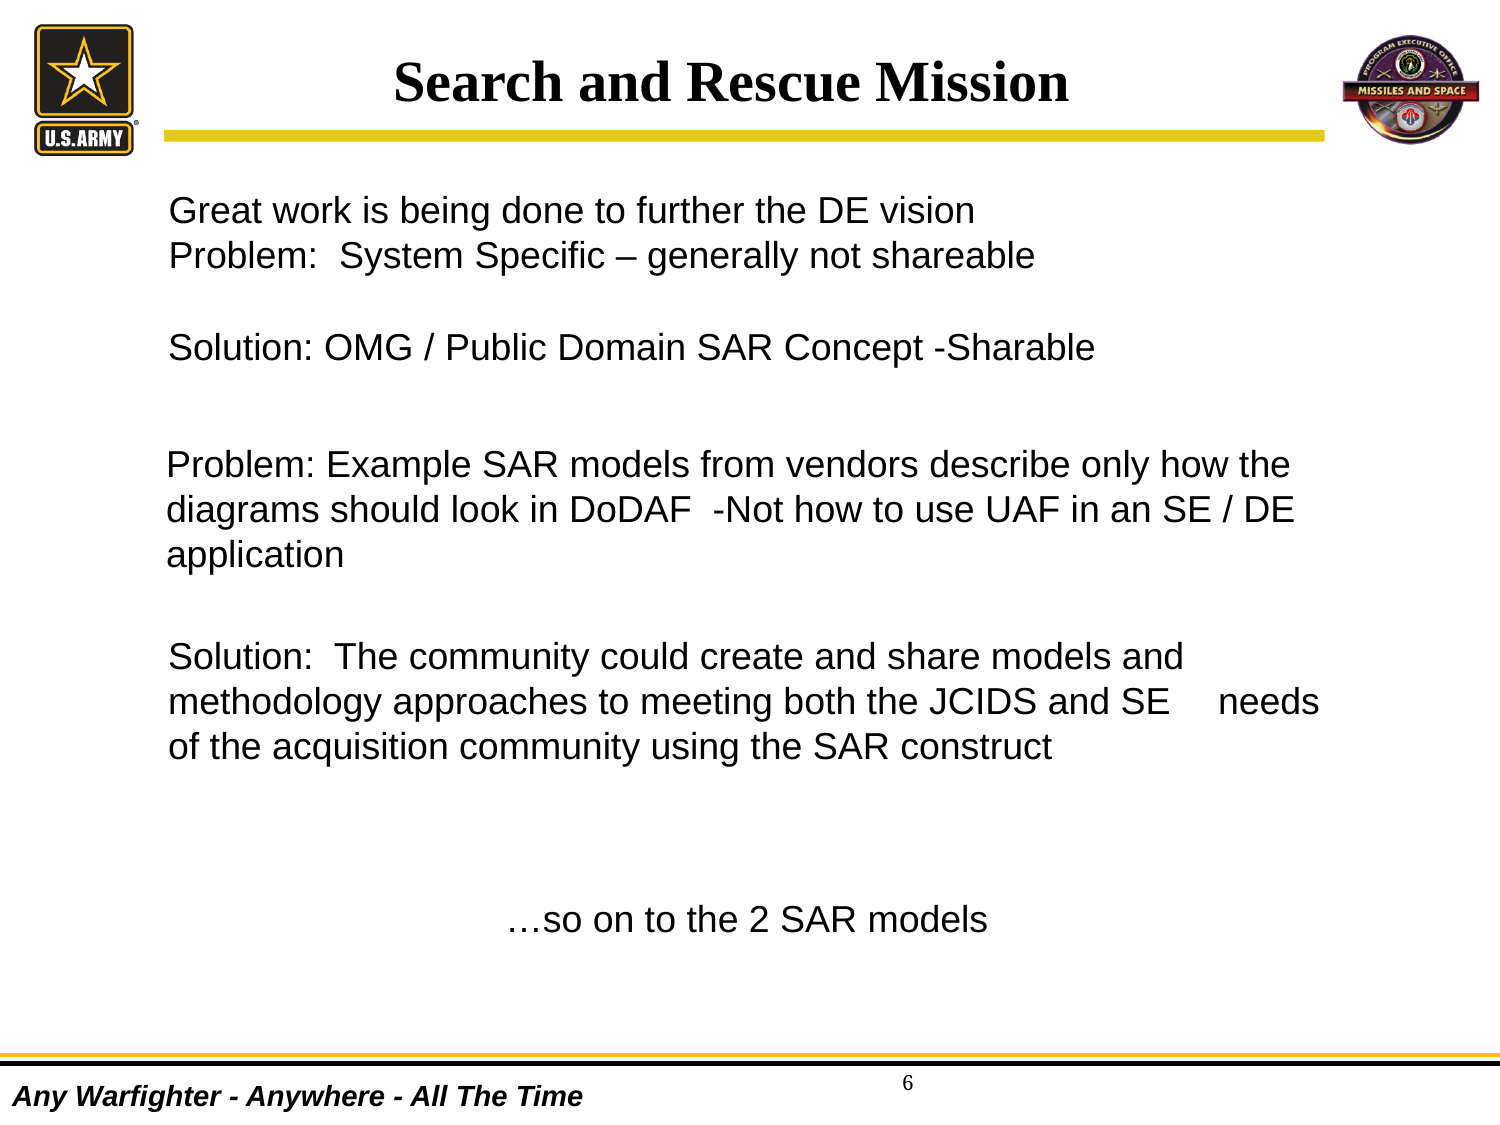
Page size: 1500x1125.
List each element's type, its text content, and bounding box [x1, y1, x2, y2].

text_box Search and Rescue Mission [378, 35, 1086, 121]
picture [31, 22, 143, 158]
text_box Solution: OMG / Public Domain SAR Concept -Sharable [153, 315, 1241, 375]
text_box Problem: Example SAR models from vendors describe only how the diagrams should look in DoDAF -Not how to use UAF in an SE / DE application [151, 433, 1339, 583]
text_box Great work is being done to further the DE vision Problem: System Specific – generally not shareable [153, 179, 1133, 284]
picture [1340, 35, 1481, 146]
text_box Solution: The community could create and share models and methodology approaches to meeting both the JCIDS and SE needs of the acquisition community using the SAR construct [153, 624, 1341, 775]
text_box …so on to the 2 SAR models [490, 887, 1004, 948]
